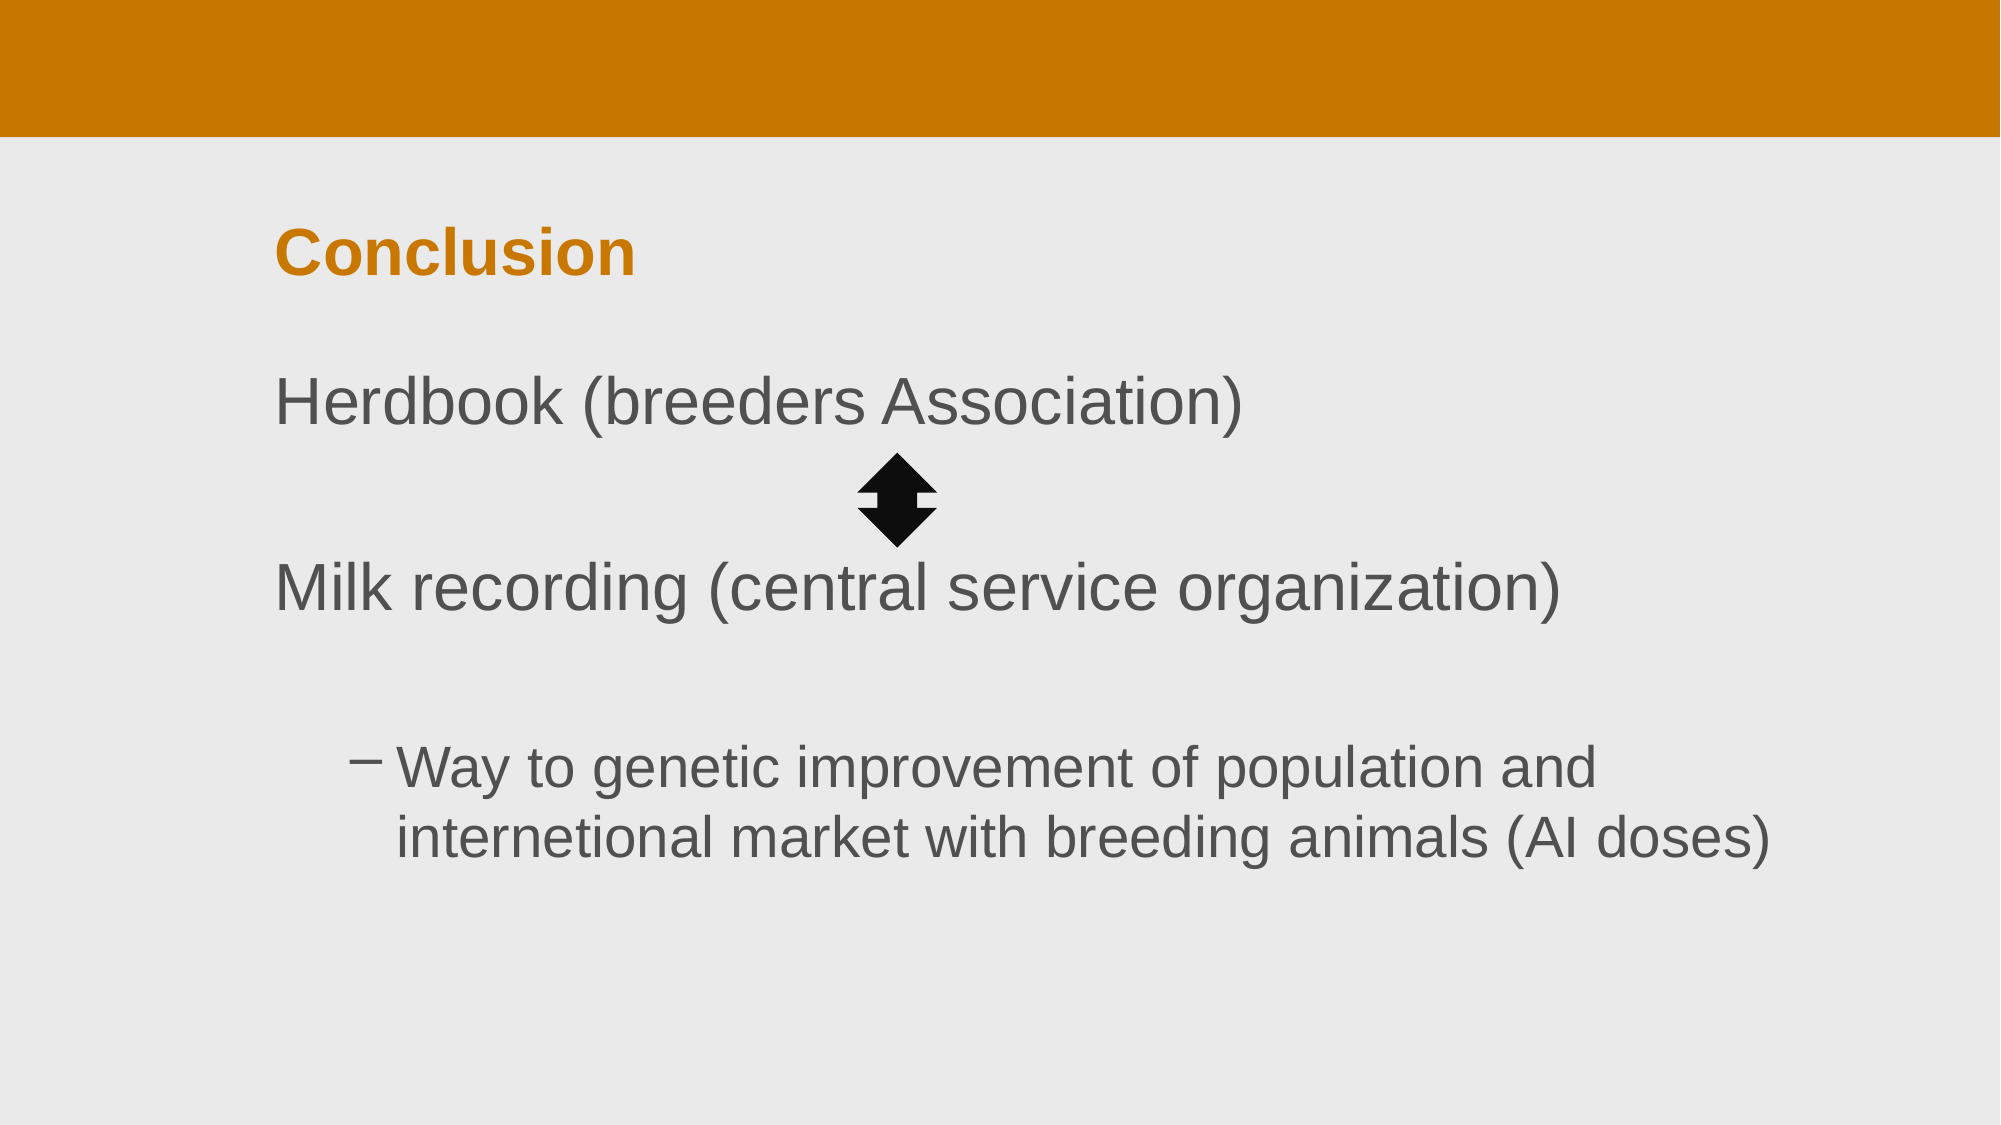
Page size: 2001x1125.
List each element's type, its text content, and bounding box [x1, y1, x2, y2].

title Conclusion [259, 184, 1790, 313]
list Herdbook (breeders Association) Milk recording (central service organization) Way to genetic improvement of population and internetional market with breeding animals (AI doses) [259, 350, 1900, 1005]
text_box [857, 452, 938, 548]
